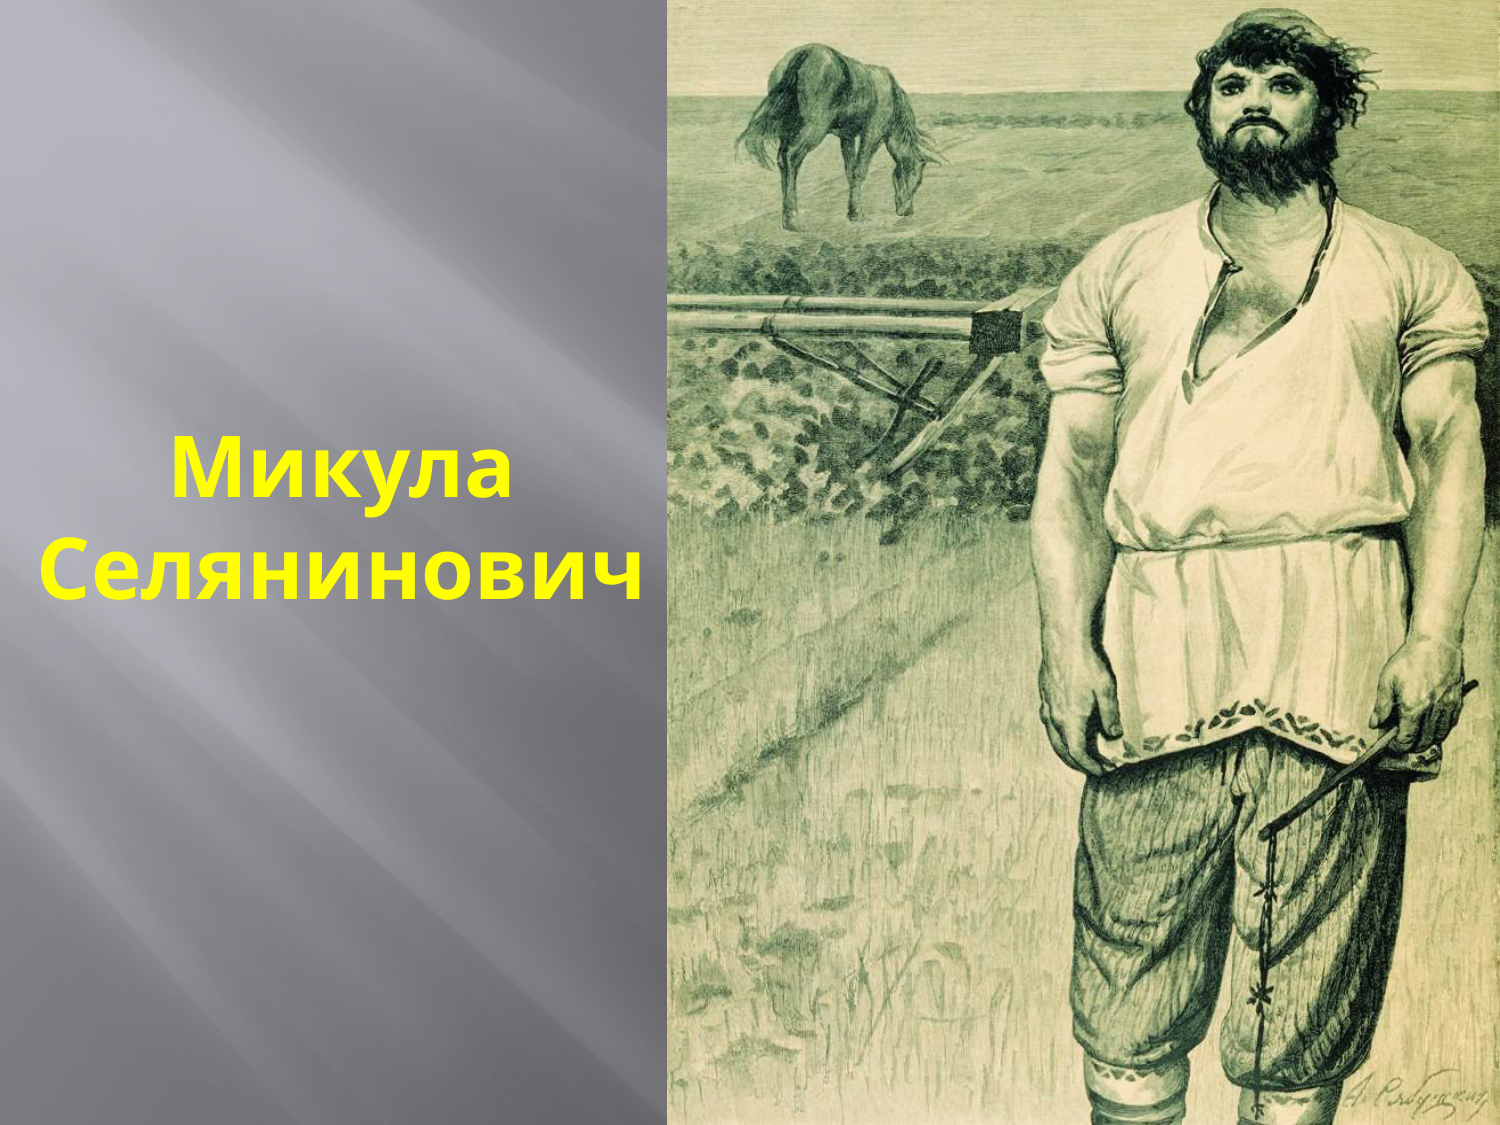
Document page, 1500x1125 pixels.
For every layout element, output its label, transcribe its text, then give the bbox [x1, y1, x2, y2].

picture [666, 0, 1500, 1125]
title Микула Селянинович [22, 290, 662, 738]
